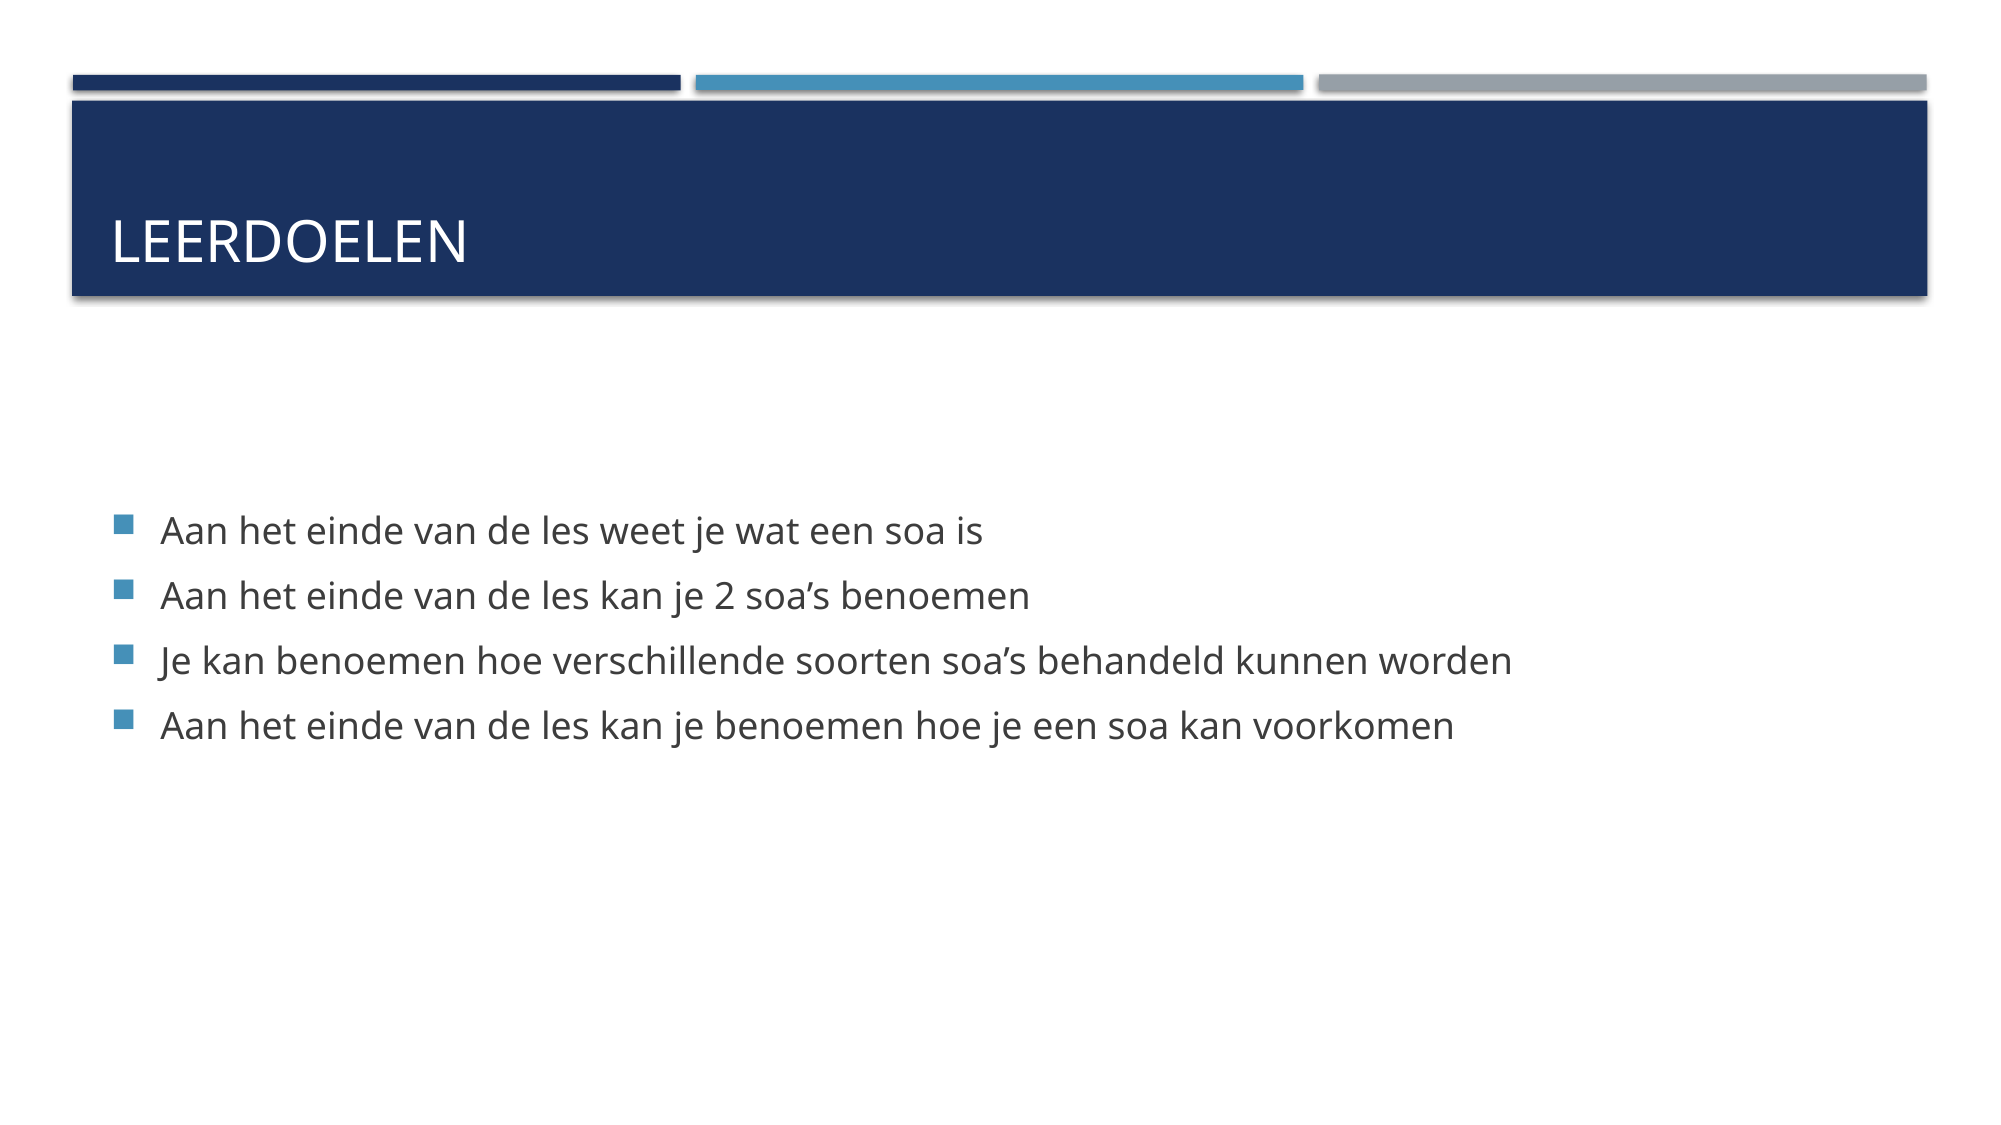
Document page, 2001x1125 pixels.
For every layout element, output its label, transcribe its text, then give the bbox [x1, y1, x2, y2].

list Aan het einde van de les weet je wat een soa is Aan het einde van de les kan je 2 soa’s benoemen Je kan benoemen hoe verschillende soorten soa’s behandeld kunnen worden Aan het einde van de les kan je benoemen hoe je een soa kan voorkomen [95, 357, 1905, 962]
title Leerdoelen [95, 115, 1905, 282]
